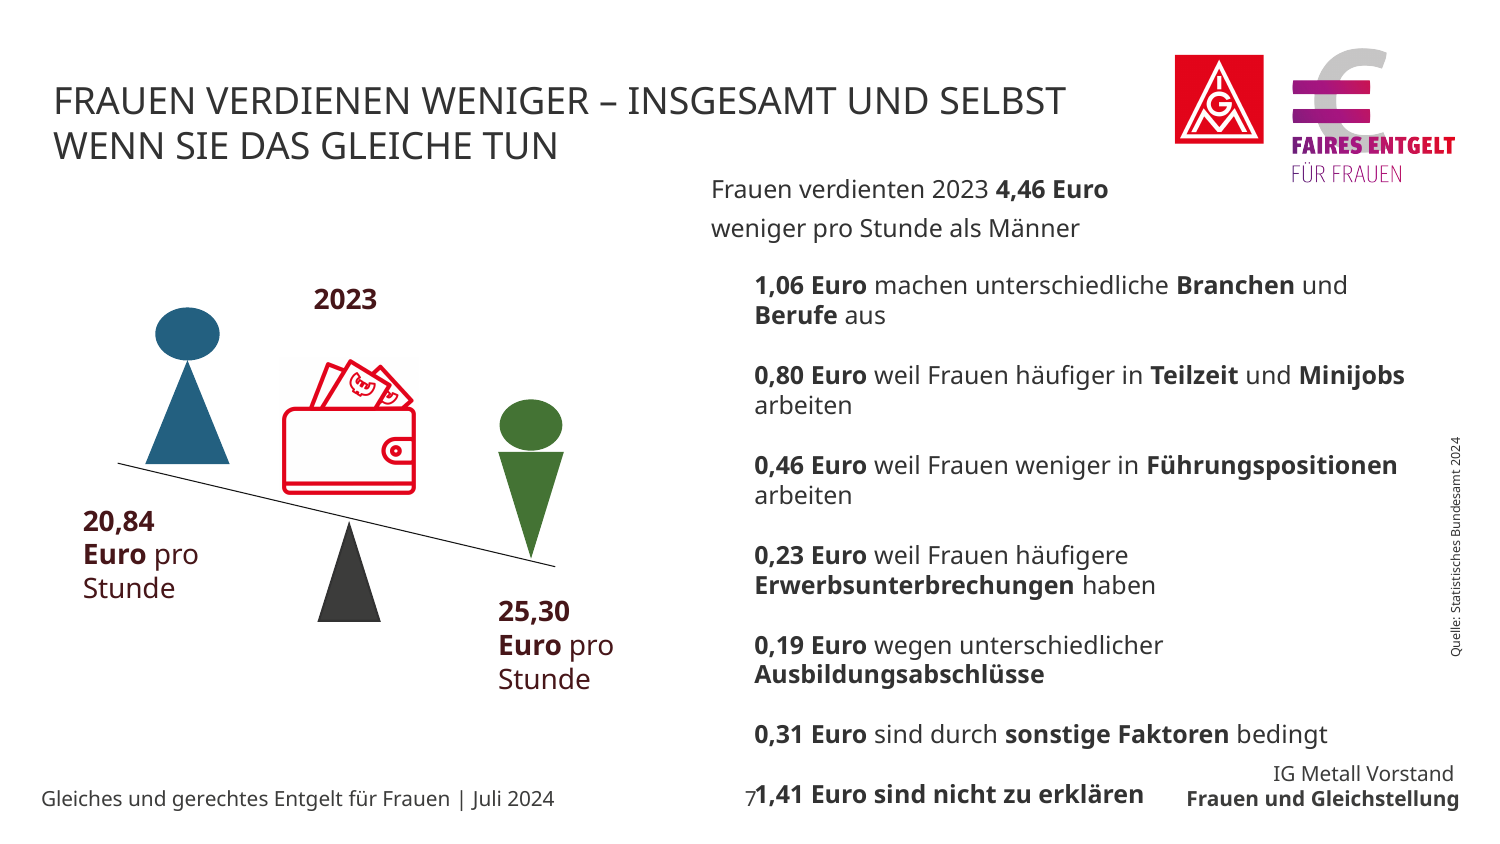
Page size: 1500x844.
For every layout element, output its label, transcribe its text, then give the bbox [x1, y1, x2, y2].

text_box Quelle: Statistisches Bundesamt 2024 [1441, 376, 1470, 673]
text_box FRAUEN VERDIENEN WENIGER – INSGESAMT UND SELBST WENN SIE DAS GLEICHE TUN [38, 69, 1091, 175]
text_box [696, 166, 1441, 733]
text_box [68, 274, 651, 670]
picture [1154, 38, 1474, 198]
